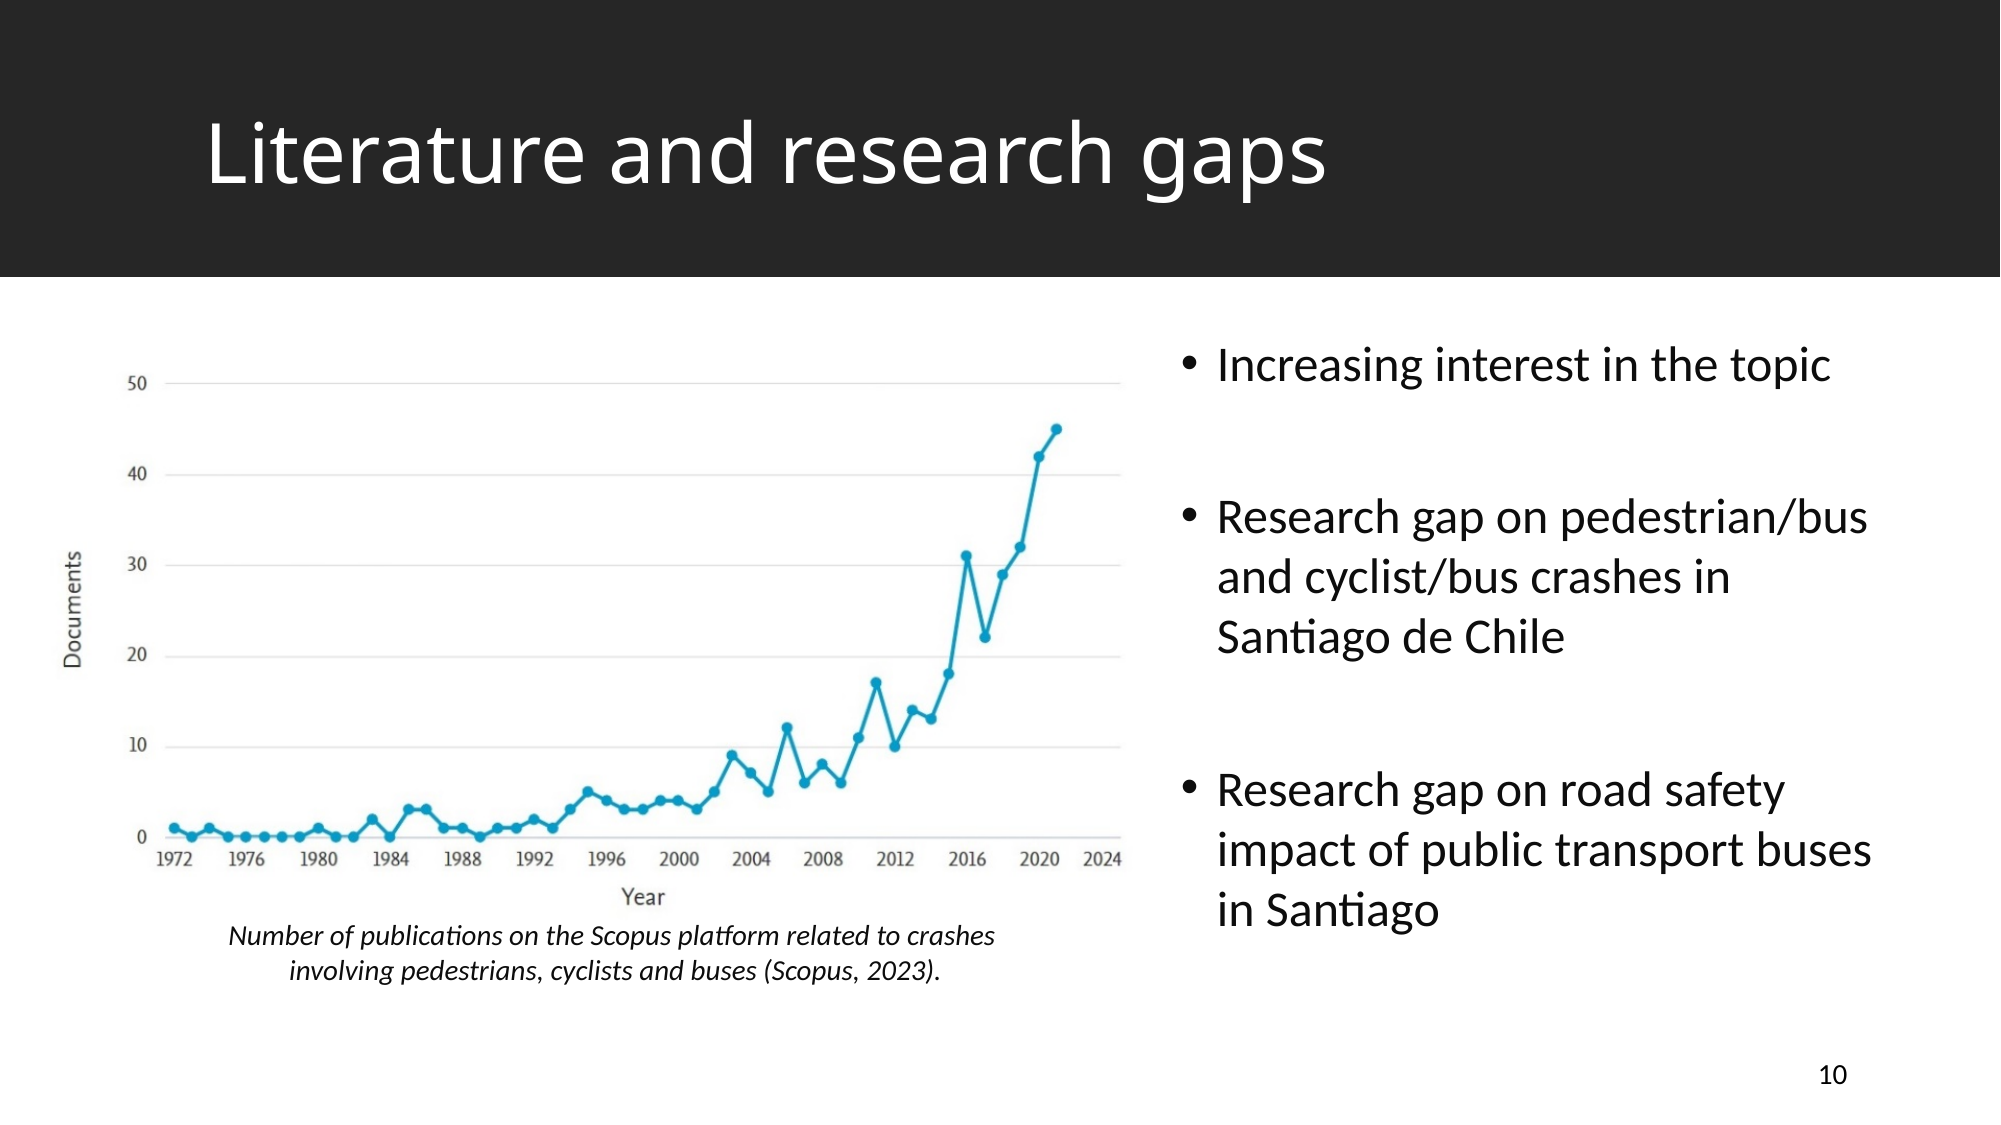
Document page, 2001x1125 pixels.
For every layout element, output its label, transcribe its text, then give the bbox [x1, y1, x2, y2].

title Literature and research gaps [189, 104, 1812, 253]
text_box [0, 0, 2000, 278]
text_box Number of publications on the Scopus platform related to crashes involving pedestrians, cyclists and buses (Scopus, 2023). [189, 922, 1036, 994]
text_box Increasing interest in the topic Research gap on pedestrian/bus and cyclist/bus crashes in Santiago de Chile Research gap on road safety impact of public transport buses in Santiago [1166, 324, 1921, 944]
text_box 10 [1412, 1042, 1863, 1103]
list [41, 358, 1160, 922]
